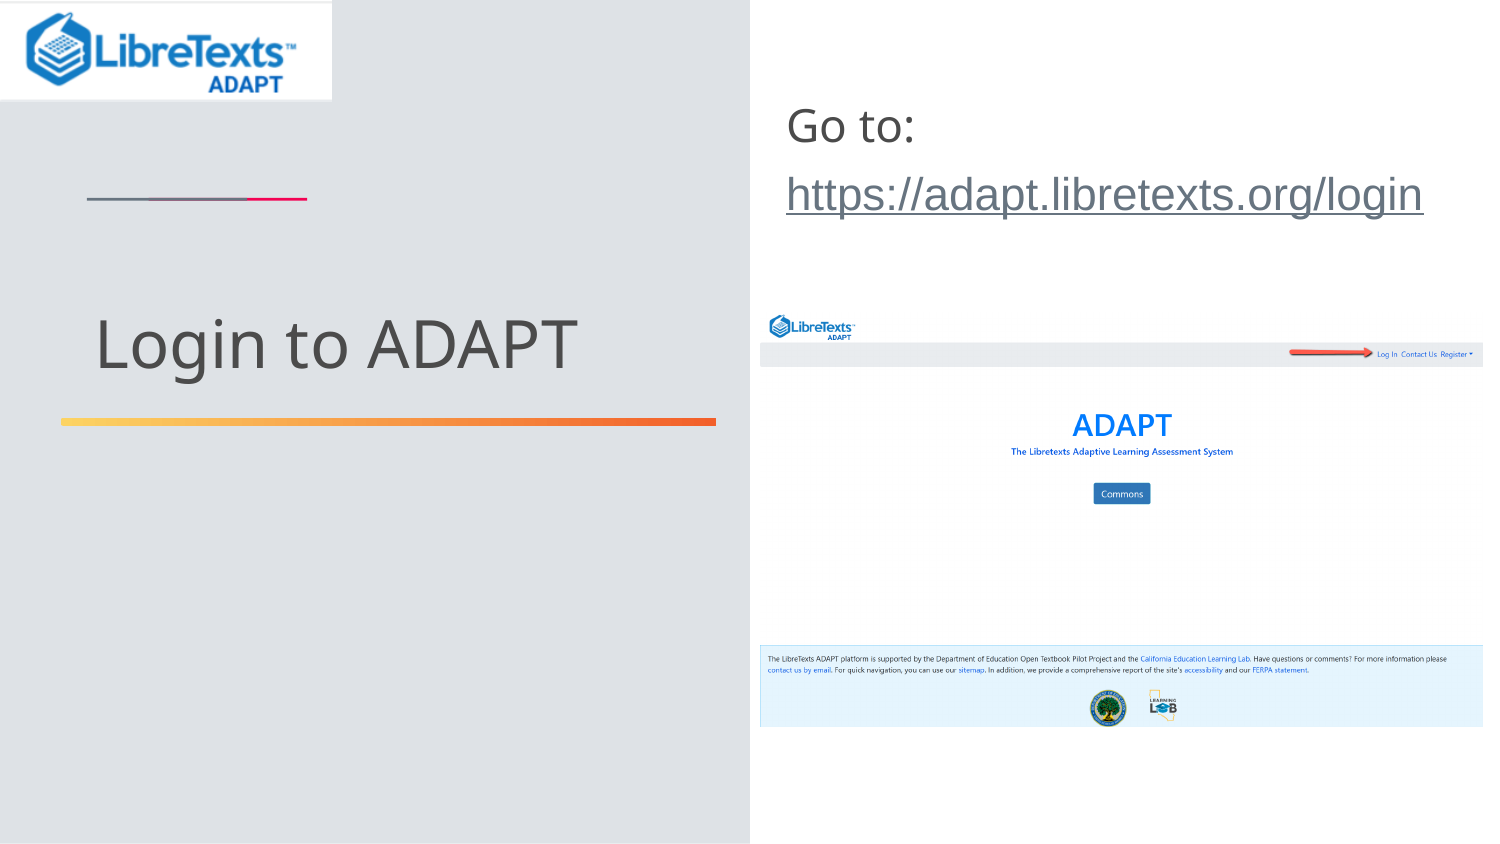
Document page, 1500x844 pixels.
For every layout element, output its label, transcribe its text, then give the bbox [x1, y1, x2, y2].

title Login to ADAPT [79, 224, 621, 397]
picture [0, 0, 332, 102]
picture [760, 311, 1484, 727]
list Go to: https://adapt.libretexts.org/login [771, 81, 1475, 263]
text_box [60, 417, 717, 426]
